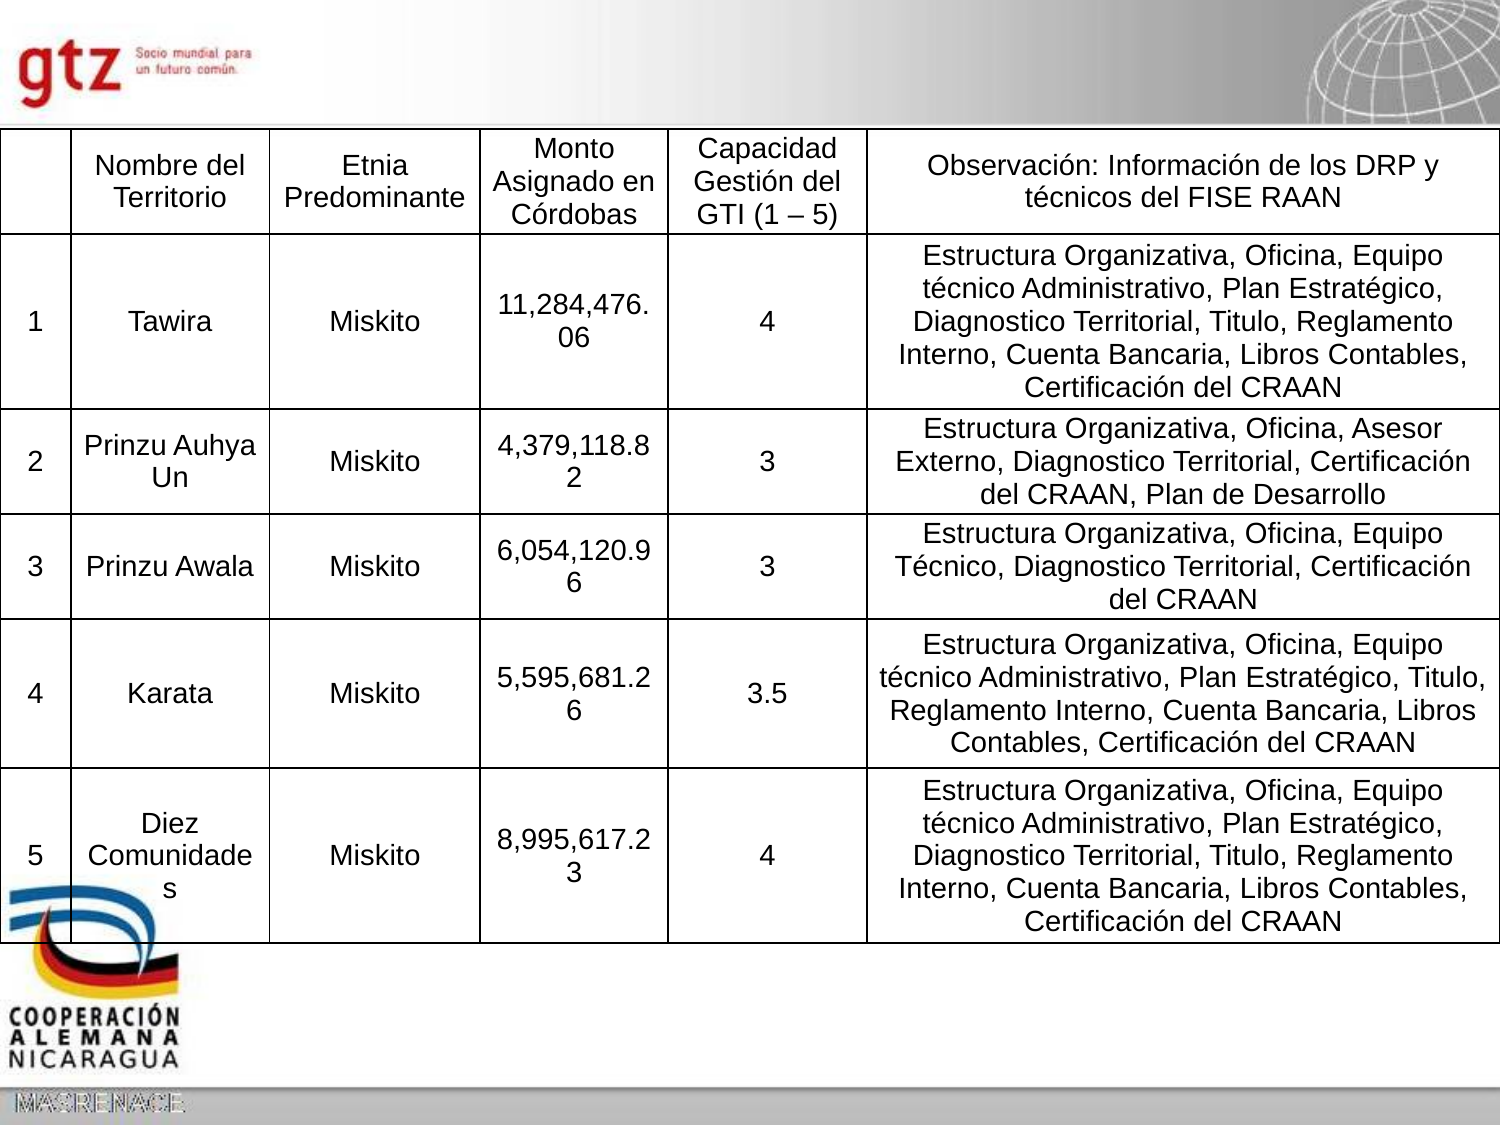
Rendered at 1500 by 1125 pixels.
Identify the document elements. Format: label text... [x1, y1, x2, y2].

table_header Observación: Información de los DRP y técnicos del FISE RAAN [868, 130, 1499, 233]
table_cell Estructura Organizativa, Oficina, Asesor Externo, Diagnostico Territorial, Certificación del CRAAN, Plan de Desarrollo [868, 410, 1499, 513]
table_cell Miskito [270, 410, 479, 513]
table_cell 2 [1, 410, 70, 513]
table_cell Estructura Organizativa, Oficina, Equipo técnico Administrativo, Plan Estratégico, Diagnostico Territorial, Titulo, Reglamento Interno, Cuenta Bancaria, Libros Contables, Certificación del CRAAN [868, 235, 1499, 408]
table_cell 4 [669, 235, 866, 408]
table_cell Miskito [270, 620, 479, 767]
table_cell 4 [669, 769, 866, 942]
table_cell Karata [72, 620, 269, 767]
table_cell 3 [669, 515, 866, 618]
table_cell Estructura Organizativa, Oficina, Equipo Técnico, Diagnostico Territorial, Certificación del CRAAN [868, 515, 1499, 618]
table_cell 4 [1, 620, 70, 767]
table_header Nombre del Territorio [72, 130, 269, 233]
table_cell Tawira [72, 235, 269, 408]
picture [0, 944, 1500, 1125]
table_cell 1 [1, 235, 70, 408]
table_cell Prinzu Auhya Un [72, 410, 269, 513]
picture [0, 0, 1500, 128]
table_cell 8,995,617.23 [481, 769, 667, 942]
table_cell 11,284,476.06 [481, 235, 667, 408]
table_cell Miskito [270, 515, 479, 618]
table_cell Diez Comunidades [72, 769, 269, 942]
table_cell Estructura Organizativa, Oficina, Equipo técnico Administrativo, Plan Estratégico, Diagnostico Territorial, Titulo, Reglamento Interno, Cuenta Bancaria, Libros Contables, Certificación del CRAAN [868, 769, 1499, 942]
table_header Capacidad Gestión del GTI (1 – 5) [669, 130, 866, 233]
table_cell 3.5 [669, 620, 866, 767]
table_cell 3 [669, 410, 866, 513]
table_cell 5,595,681.26 [481, 620, 667, 767]
table_cell Miskito [270, 235, 479, 408]
table_cell 6,054,120.96 [481, 515, 667, 618]
table_cell 4,379,118.82 [481, 410, 667, 513]
table_cell Miskito [270, 769, 479, 942]
table_header Monto Asignado en Córdobas [481, 130, 667, 233]
table_cell 3 [1, 515, 70, 618]
table_header [1, 130, 70, 233]
table_cell 5 [1, 769, 70, 942]
table_header Etnia Predominante [270, 130, 479, 233]
table_cell Prinzu Awala [72, 515, 269, 618]
table_cell Estructura Organizativa, Oficina, Equipo técnico Administrativo, Plan Estratégico, Titulo, Reglamento Interno, Cuenta Bancaria, Libros Contables, Certificación del CRAAN [868, 620, 1499, 767]
